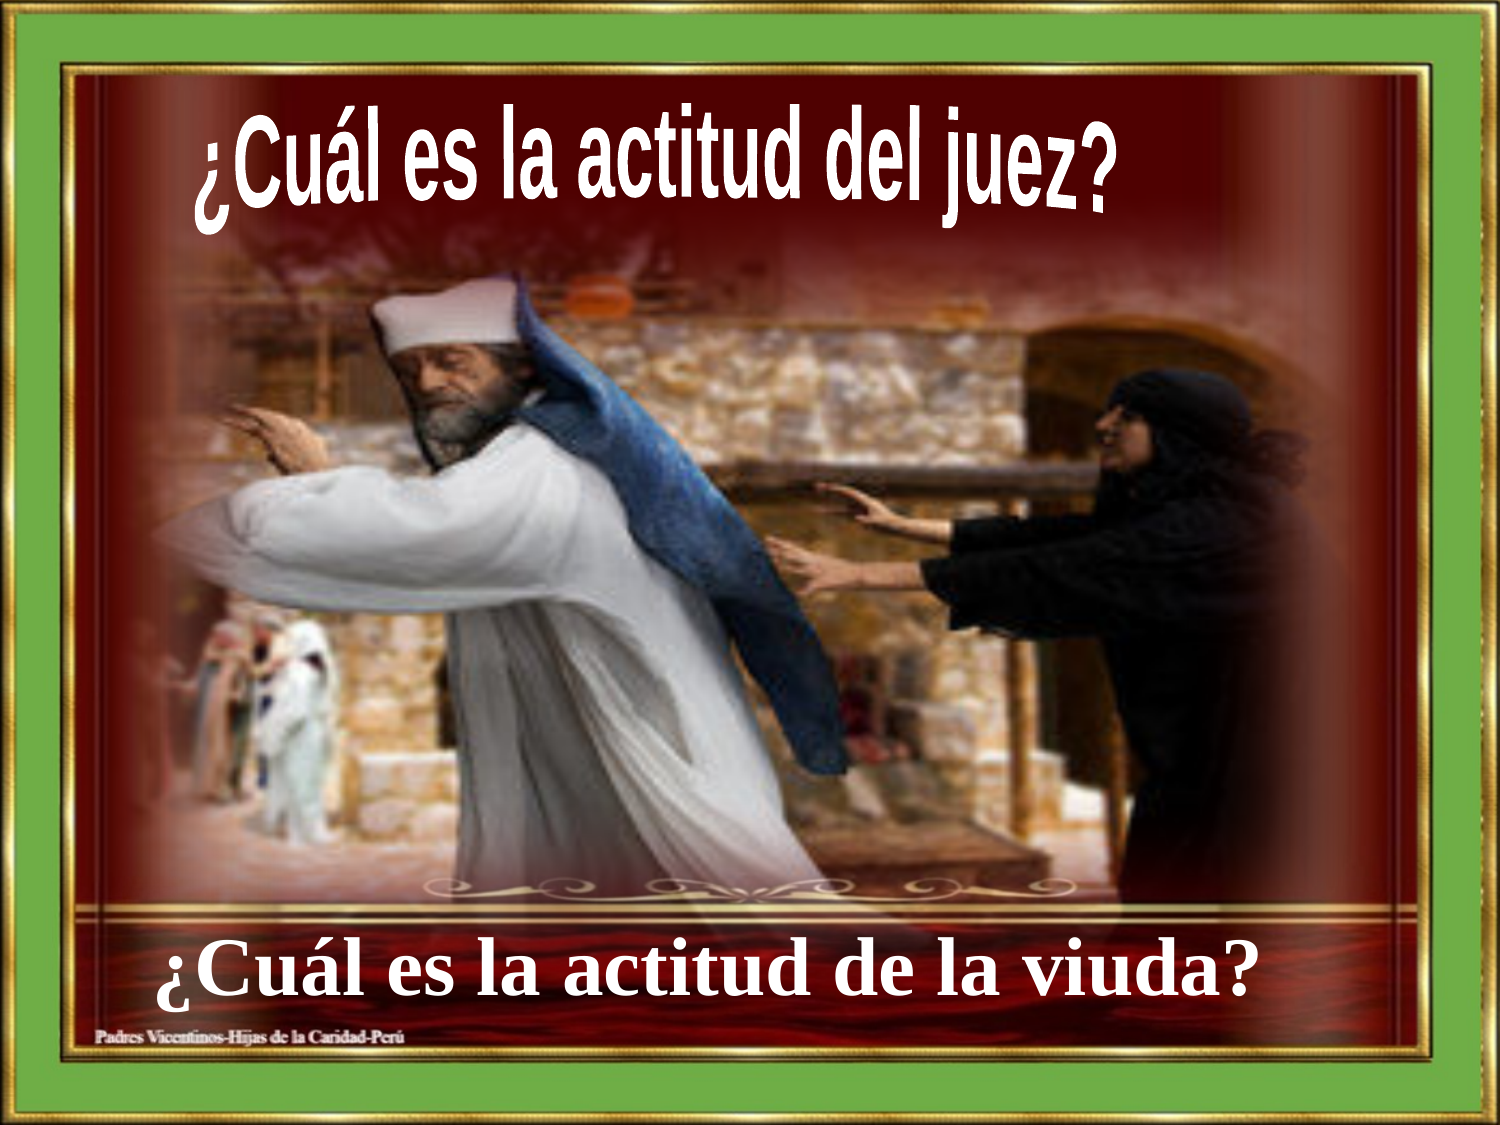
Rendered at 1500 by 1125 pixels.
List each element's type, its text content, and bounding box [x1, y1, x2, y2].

picture [0, 0, 1500, 1125]
text_box ¿Cuál es la actitud de la viuda? [135, 1002, 1282, 1083]
